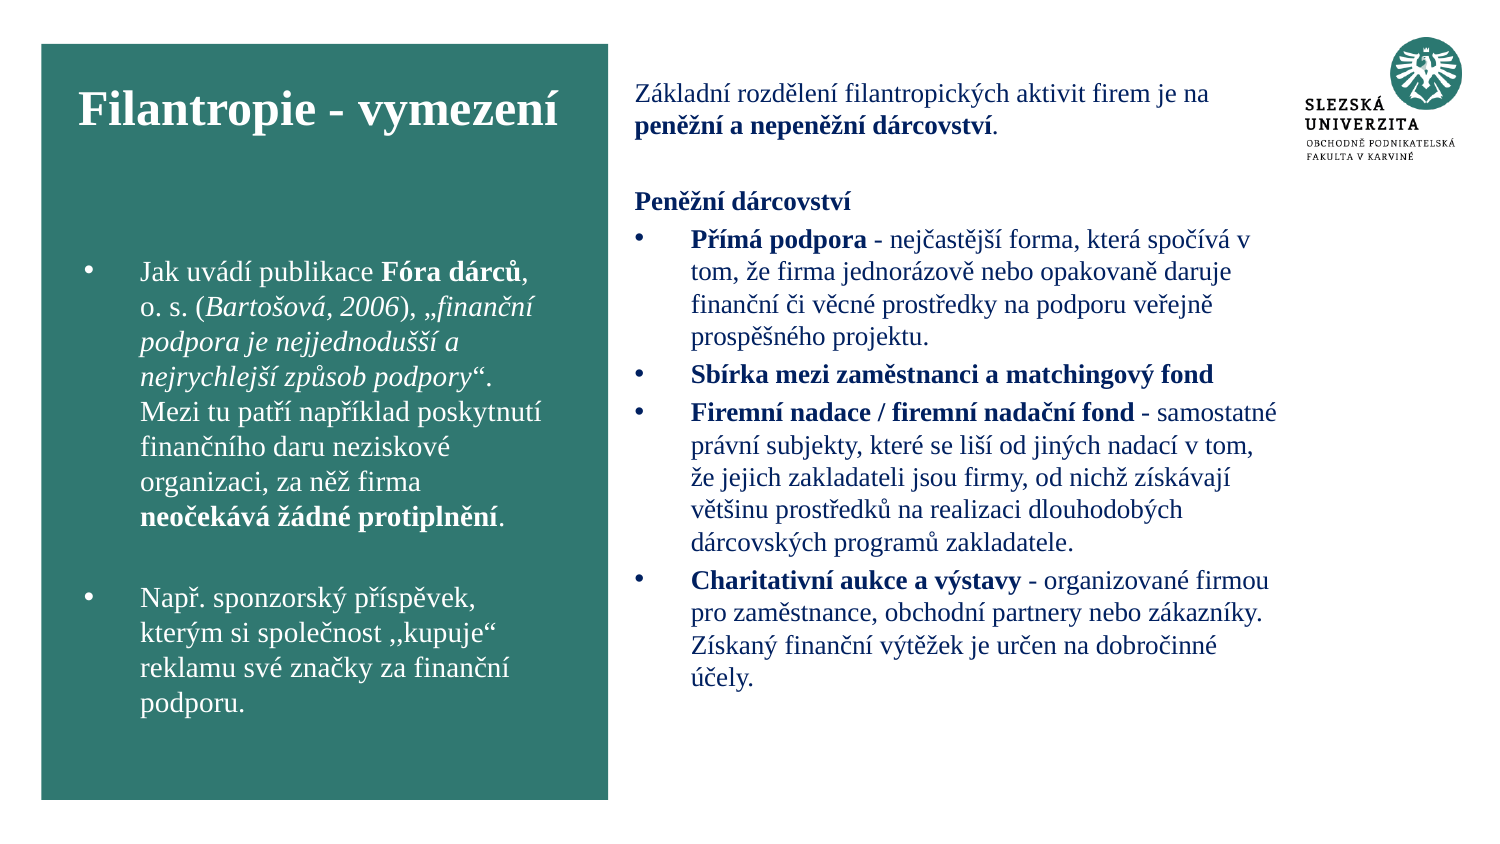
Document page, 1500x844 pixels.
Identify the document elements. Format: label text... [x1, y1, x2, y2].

text_box Základní rozdělení filantropických aktivit firem je na peněžní a nepeněžní dárcovství. Peněžní dárcovství Přímá podpora - nejčastější forma, která spočívá v tom, že firma jednorázově nebo opakovaně daruje finanční či věcné prostředky na podporu veřejně prospěšného projektu. Sbírka mezi zaměstnanci a matchingový fond Firemní nadace / firemní nadační fond - samostatné právní subjekty, které se liší od jiných nadací v tom, že jejich zakladateli jsou firmy, od nichž získávají většinu prostředků na realizaci dlouhodobých dárcovských programů zakladatele. Charitativní aukce a výstavy - organizované firmou pro zaměstnance, obchodní partnery nebo zákazníky. Získaný finanční výtěžek je určen na dobročinné účely. [619, 67, 1299, 800]
picture [1304, 36, 1463, 160]
text_box Filantropie - vymezení [63, 67, 586, 245]
text_box Jak uvádí publikace Fóra dárců, o. s. (Bartošová, 2006), „finanční podpora je nejjednodušší a nejrychlejší způsob podpory“. Mezi tu patří například poskytnutí finančního daru neziskové organizaci, za něž firma neočekává žádné protiplnění. Např. sponzorský příspěvek, kterým si společnost ,,kupuje“ reklamu své značky za finanční podporu. [68, 245, 565, 800]
text_box [39, 42, 610, 802]
